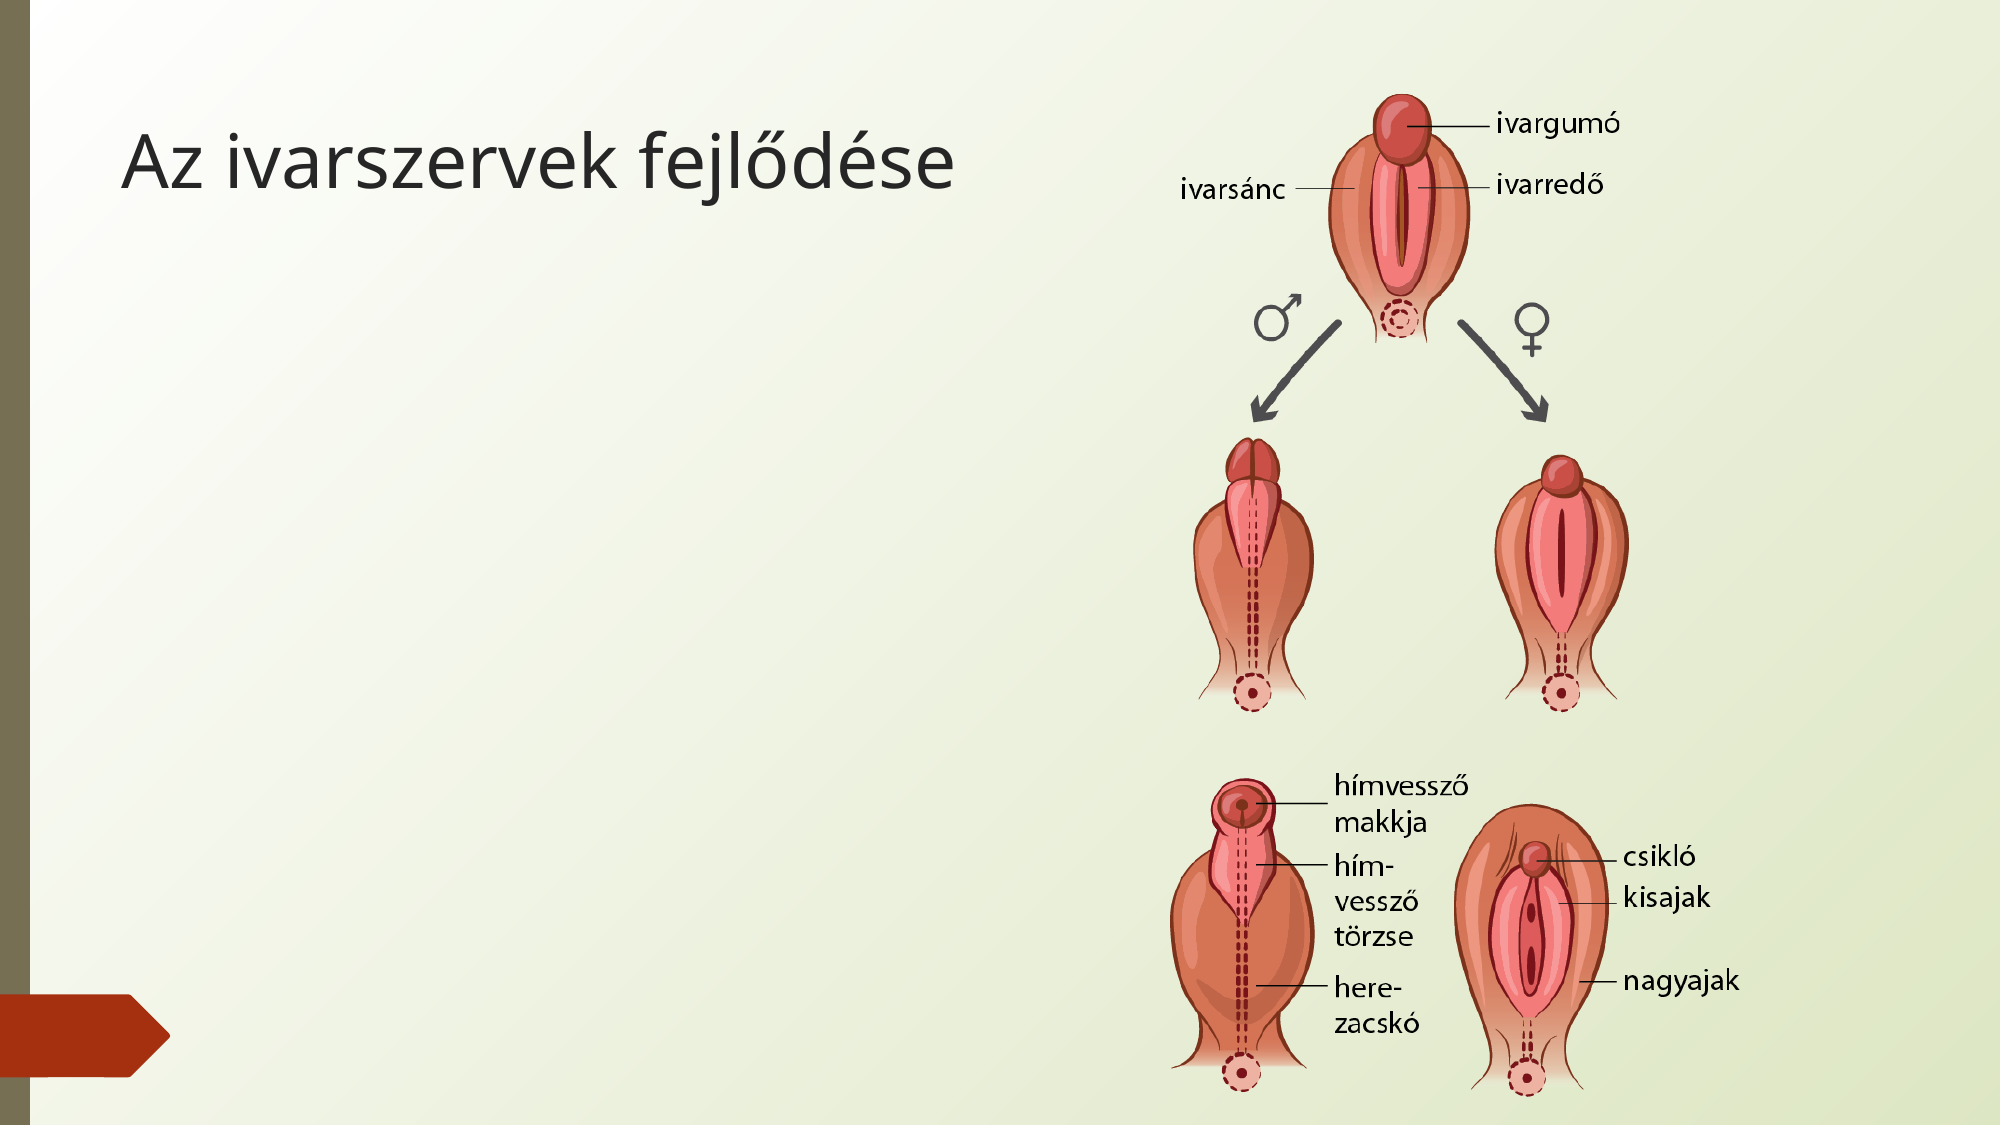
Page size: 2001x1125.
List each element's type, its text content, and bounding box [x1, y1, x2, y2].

text_box [0, 1078, 30, 1125]
title Az ivarszervek fejlődése [106, 105, 1105, 313]
text_box [0, 0, 30, 994]
text_box [0, 994, 171, 1078]
text_box [30, 0, 2000, 1125]
picture [1167, 67, 1770, 1119]
